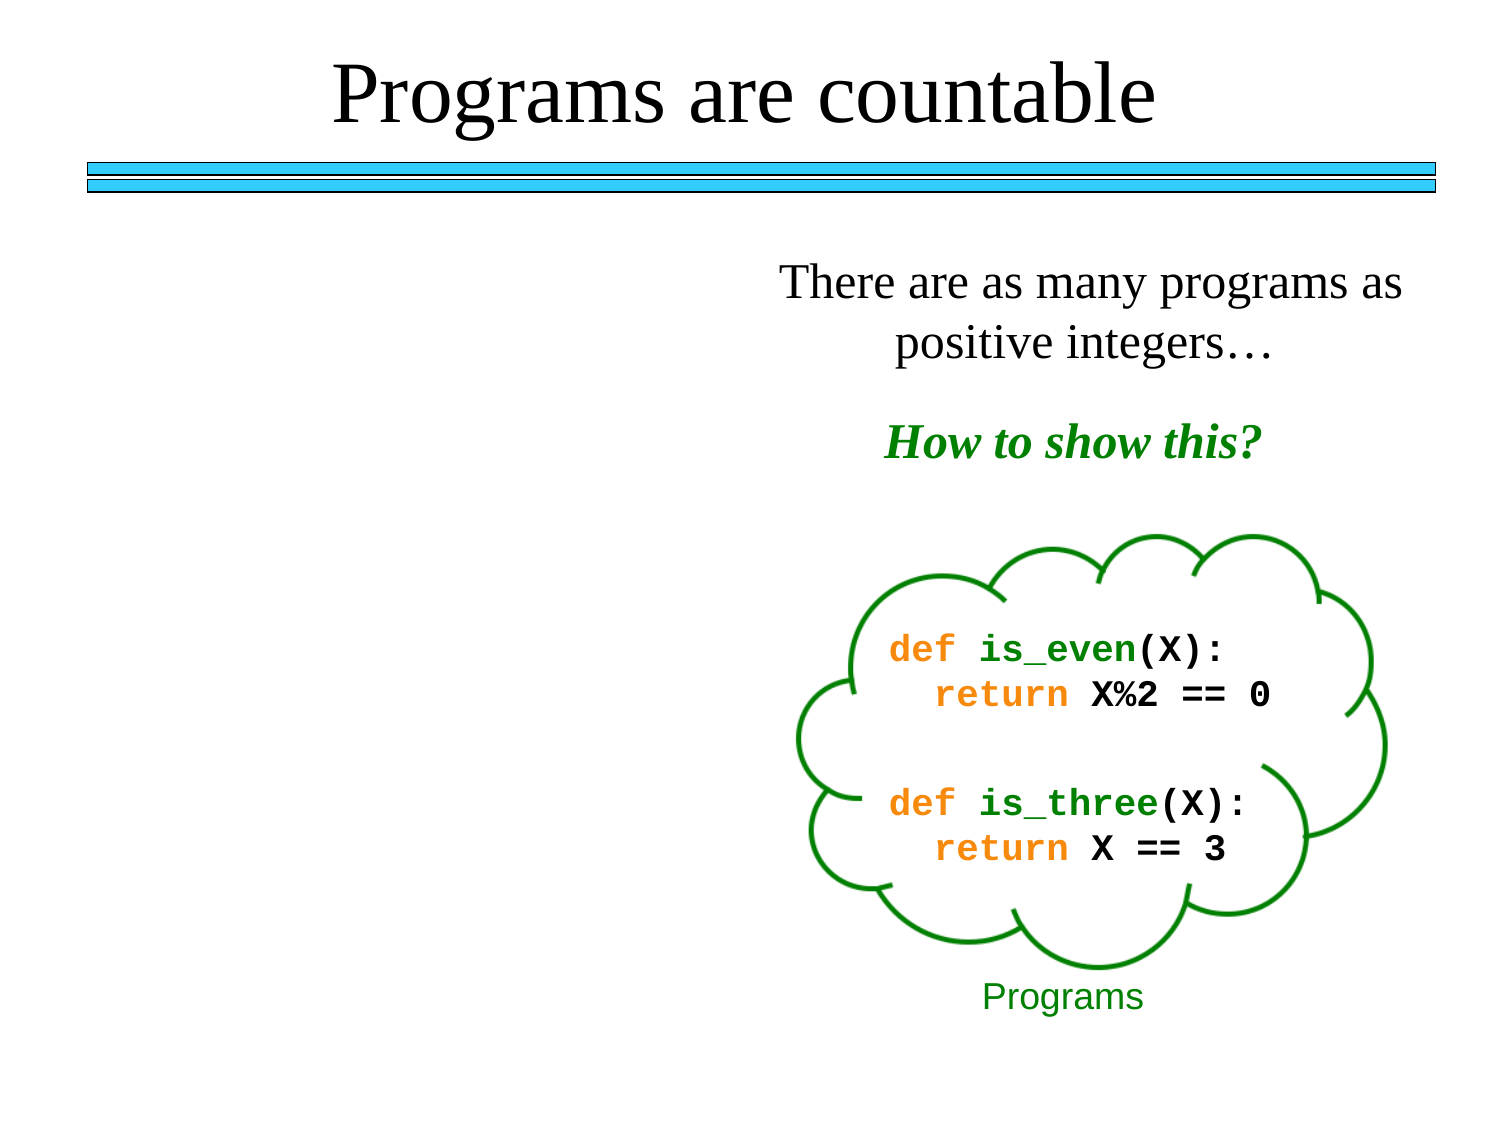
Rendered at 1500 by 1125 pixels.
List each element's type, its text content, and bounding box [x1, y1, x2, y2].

text_box Programs [923, 996, 1203, 1025]
text_box There are as many programs as positive integers… [725, 241, 1458, 377]
text_box How to show this? [869, 401, 1279, 477]
picture [786, 524, 1412, 988]
text_box Programs are countable [216, 27, 1273, 147]
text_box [87, 162, 1436, 193]
